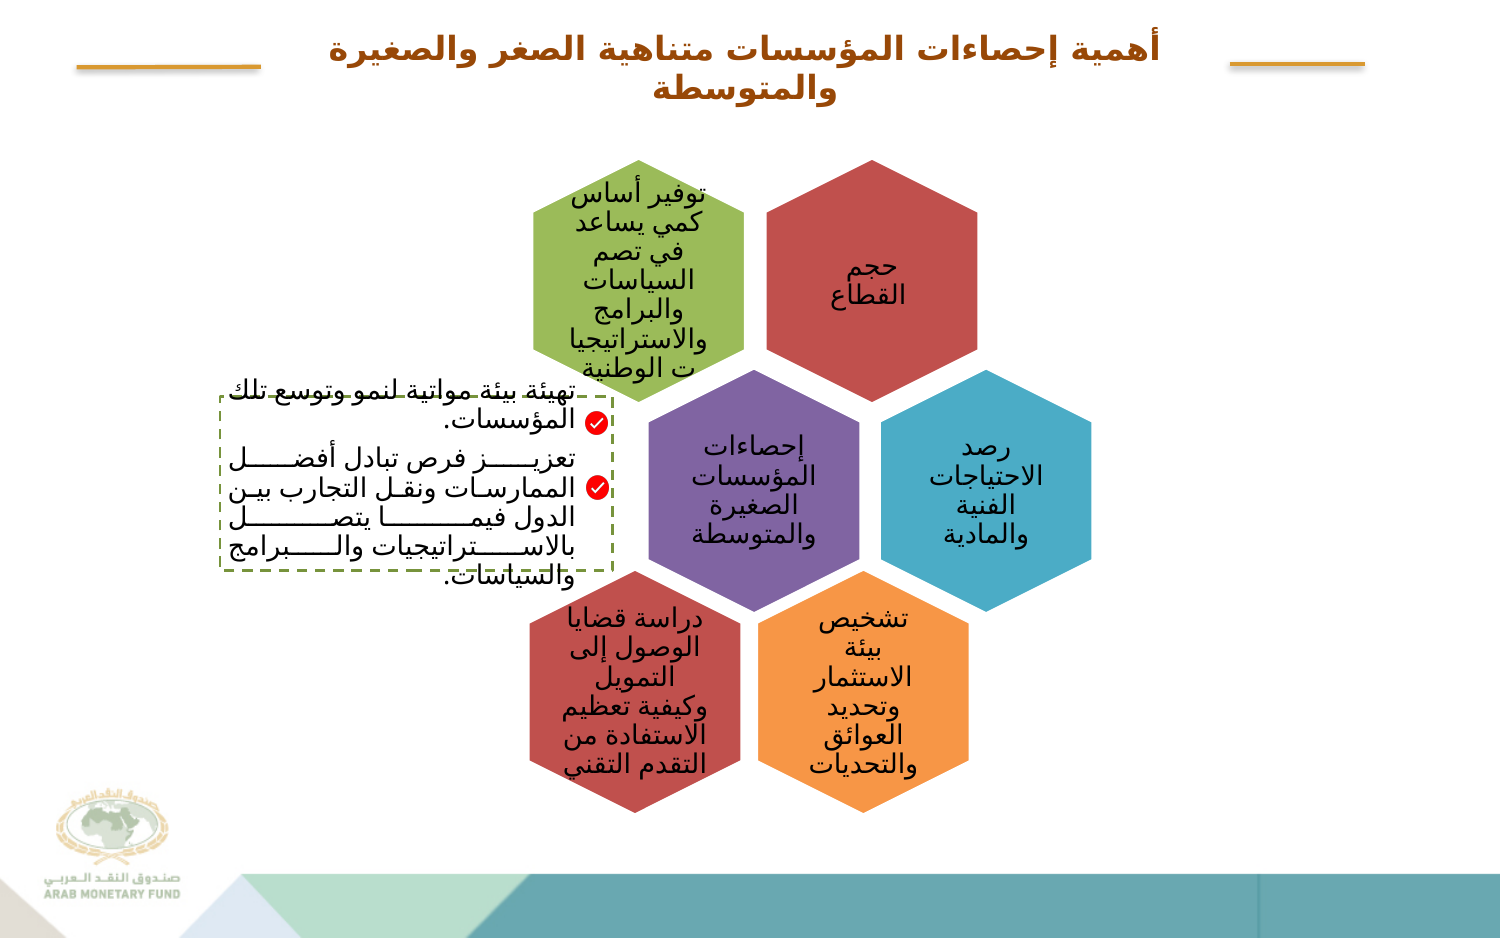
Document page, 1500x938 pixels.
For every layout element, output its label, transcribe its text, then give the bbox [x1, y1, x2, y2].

title أهمية إحصاءات المؤسسات متناهية الصغر والصغيرة والمتوسطة [260, 27, 1230, 107]
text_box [191, 157, 1377, 825]
picture [0, 0, 1500, 938]
